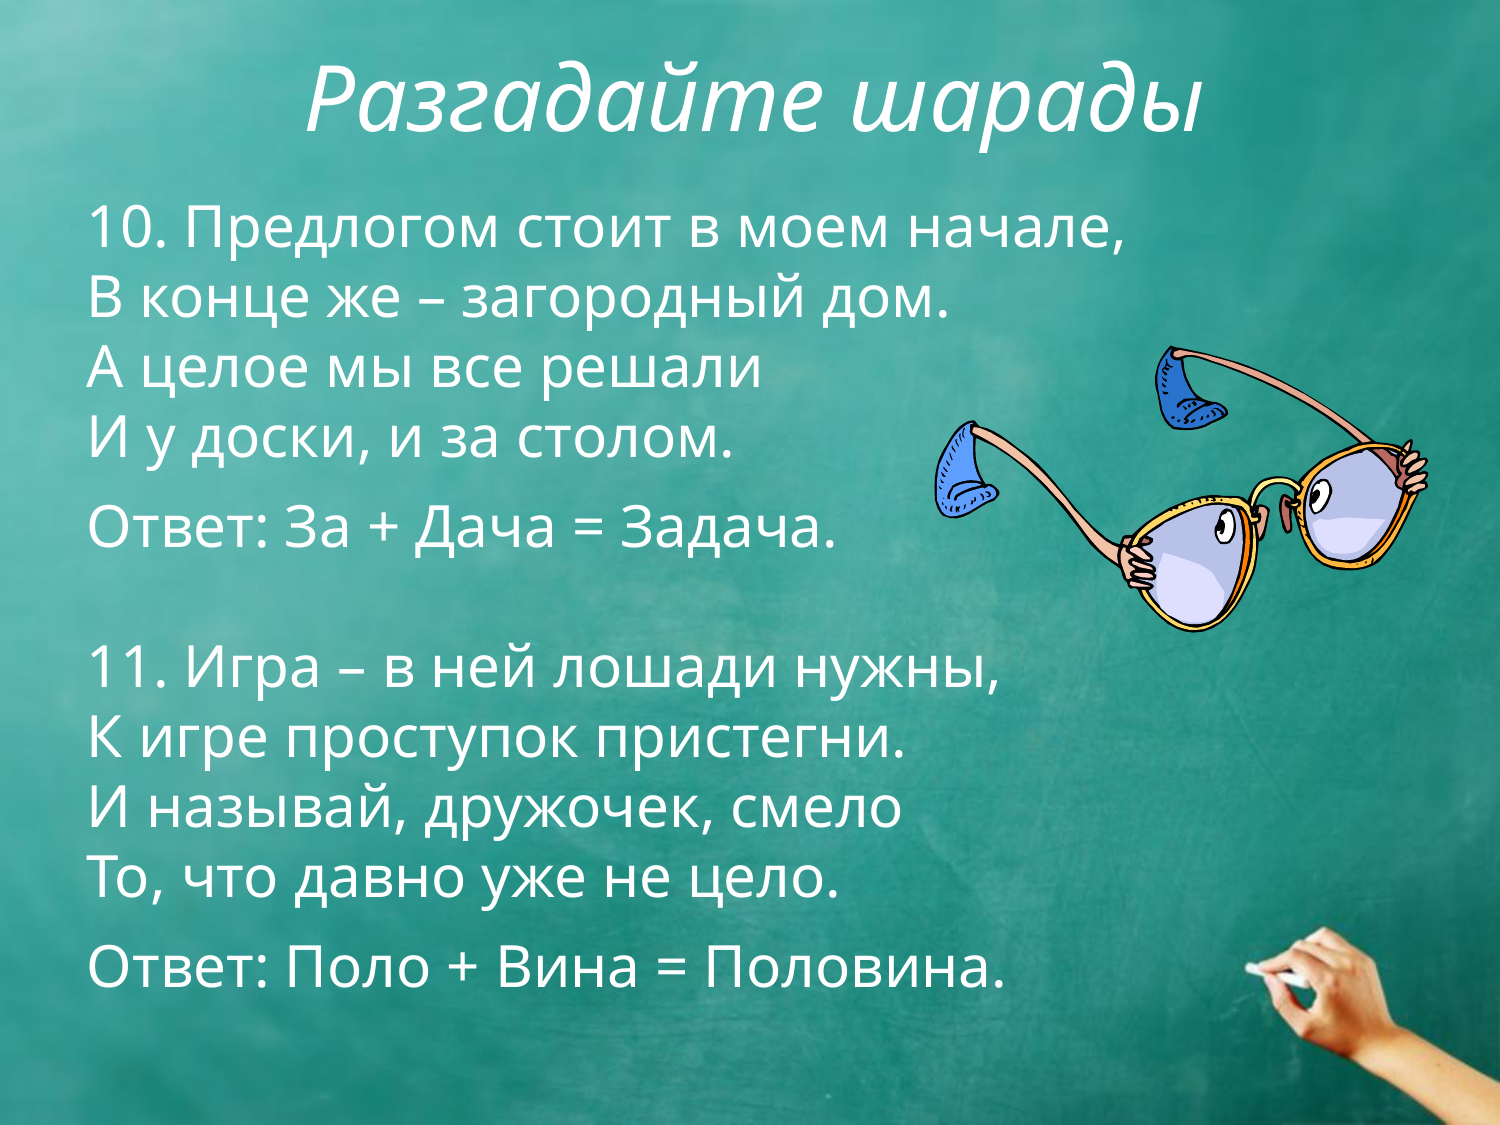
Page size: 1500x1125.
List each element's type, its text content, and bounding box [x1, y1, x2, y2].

picture [0, 0, 1500, 1125]
list 10. Предлогом стоит в моем начале, В конце же – загородный дом. А целое мы все решали И у доски, и за столом. Ответ: За + Дача = Задача. 11. Игра – в ней лошади нужны, К игре проступок пристегни. И называй, дружочек, смело То, что давно уже не цело. Ответ: Поло + Вина = Половина. [71, 182, 1431, 1094]
title Разгадайте шарады [39, 35, 1471, 154]
